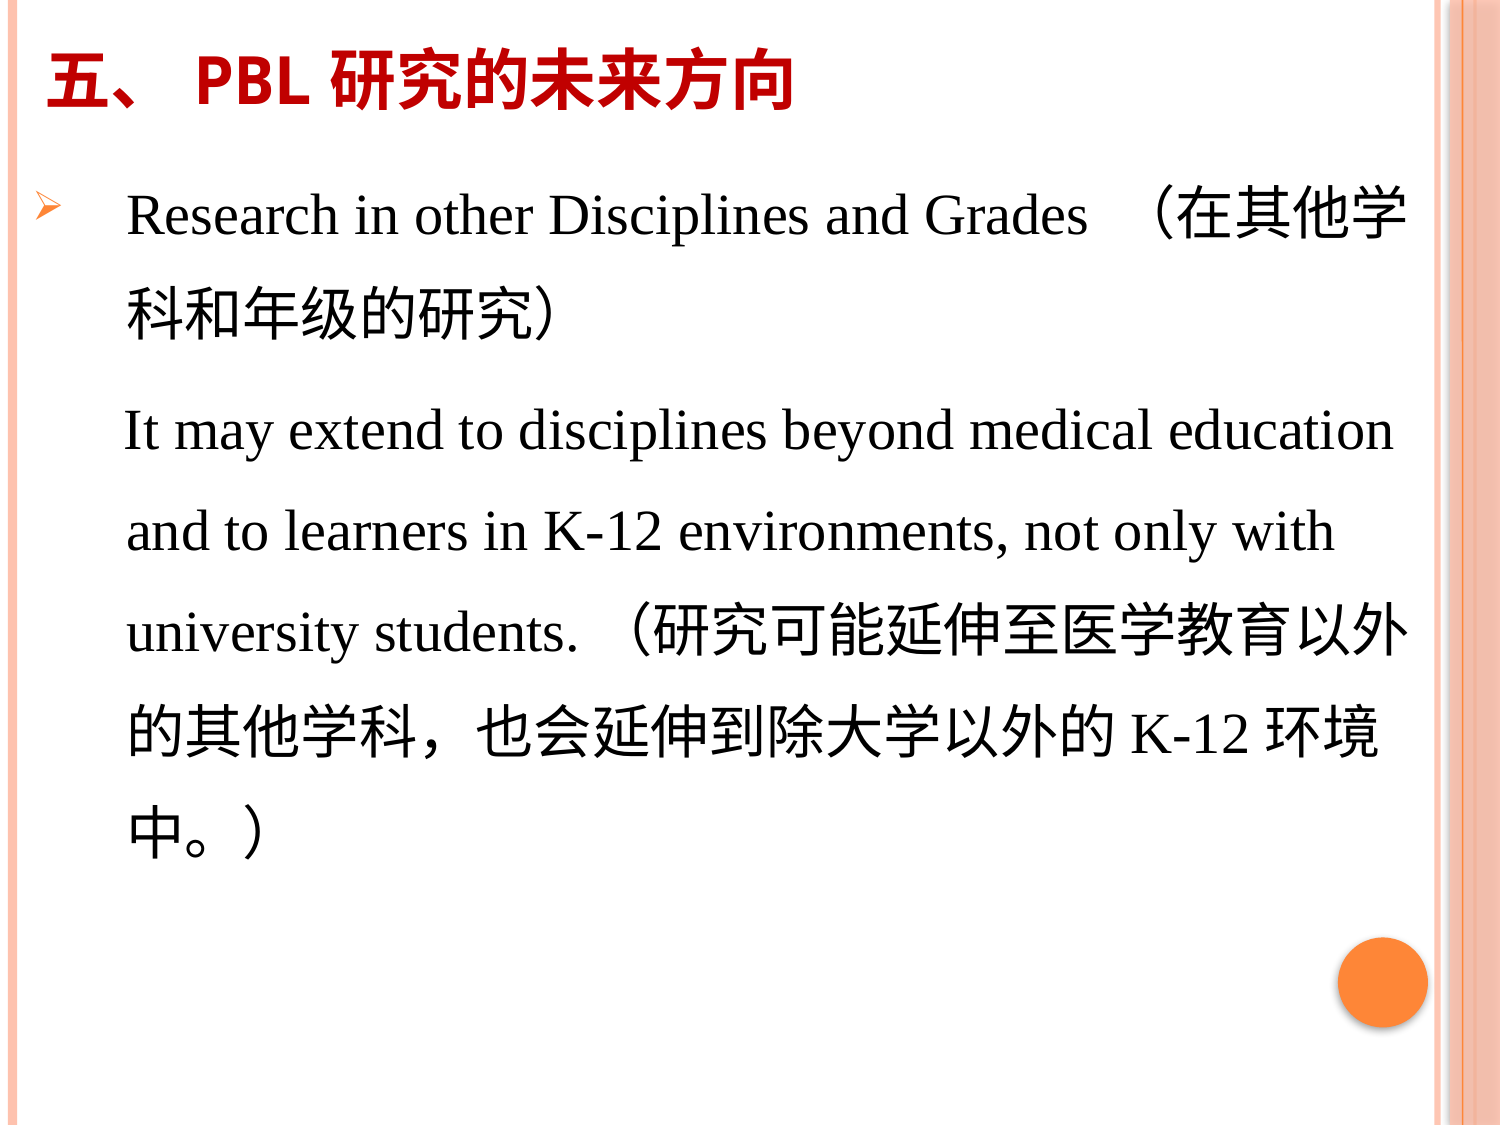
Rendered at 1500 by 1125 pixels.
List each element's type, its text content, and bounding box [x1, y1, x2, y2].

list Research in other Disciplines and Grades （在其他学科和年级的研究） It may extend to disciplines beyond medical education and to learners in K-12 environments, not only with university students.（研究可能延伸至医学教育以外的其他学科，也会延伸到除大学以外的K-12环境中。） [17, 137, 1425, 1005]
title 五、PBL研究的未来方向 [29, 0, 1255, 126]
